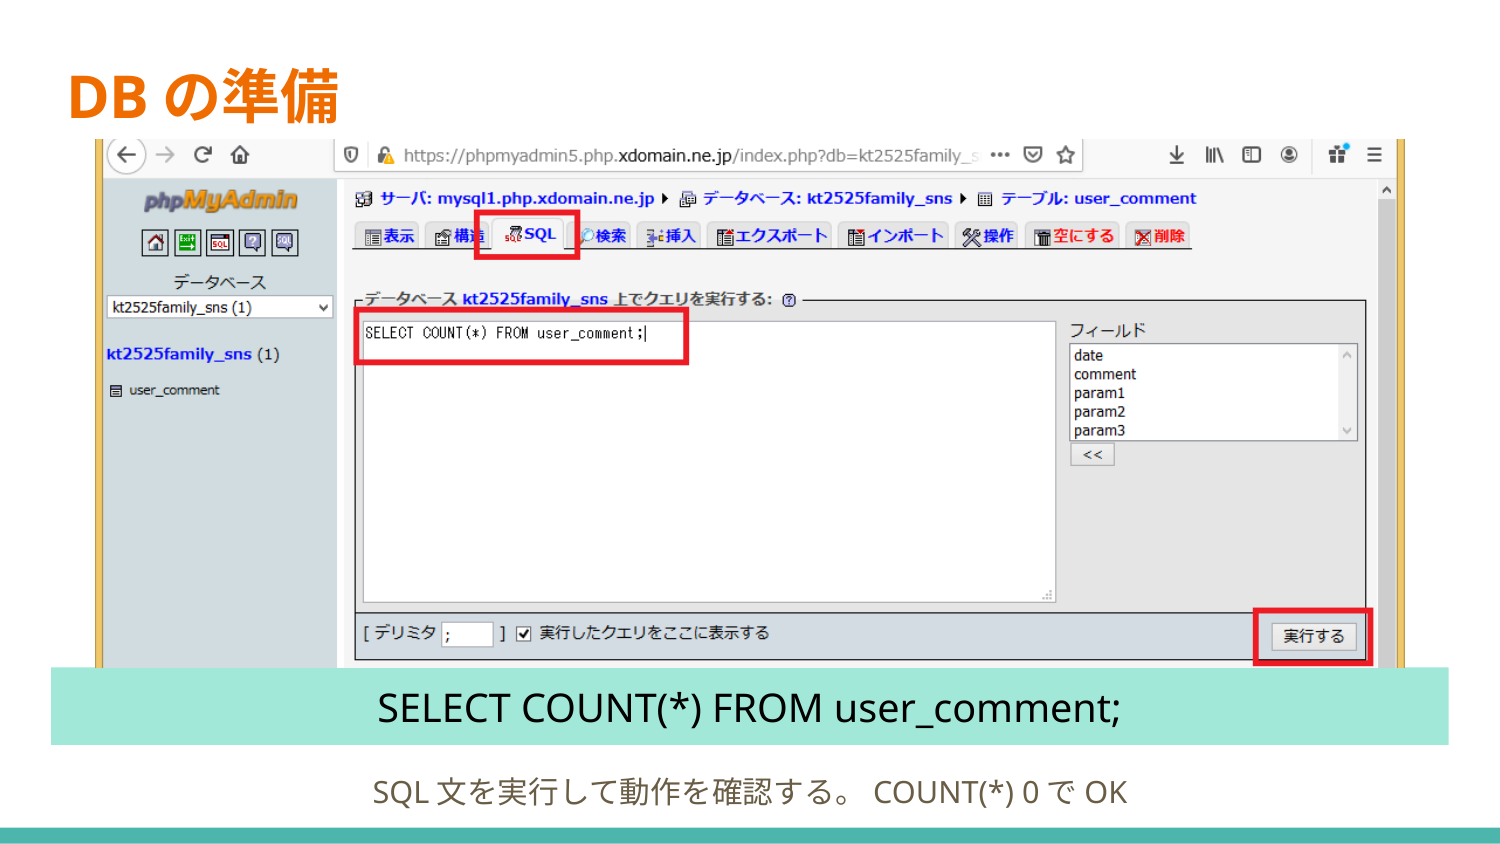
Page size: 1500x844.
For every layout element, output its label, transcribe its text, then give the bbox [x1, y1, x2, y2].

text_box SELECT COUNT(*) FROM user_comment; [51, 667, 1449, 745]
title DBの準備 [51, 34, 1449, 151]
picture [94, 139, 1406, 668]
list SQL文を実行して動作を確認する。COUNT(*) 0でOK [51, 745, 1449, 828]
